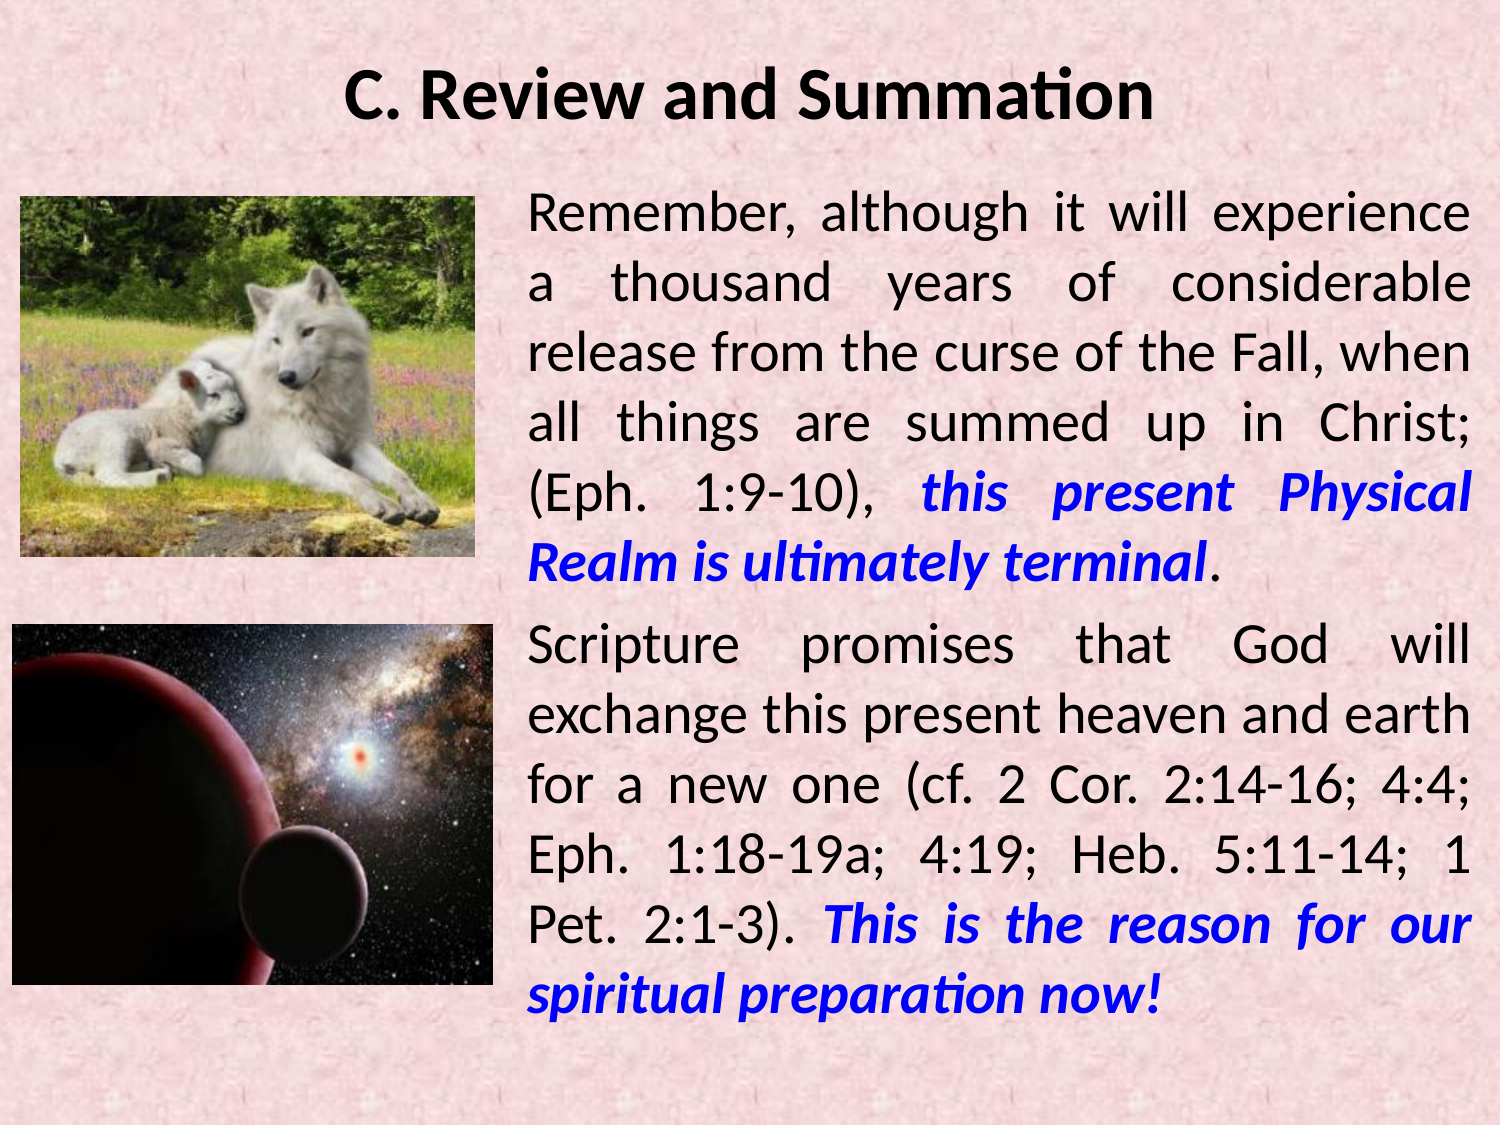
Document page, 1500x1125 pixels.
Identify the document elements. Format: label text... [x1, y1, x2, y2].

text_box Review and Summation [37, 37, 1463, 143]
text_box Remember, although it will experience a thousand years of considerable release from the curse of the Fall, when all things are summed up in Christ; (Eph. 1:9-10), this present Physical Realm is ultimately terminal. Scripture promises that God will exchange this present heaven and earth for a new one (cf. 2 Cor. 2:14-16; 4:4; Eph. 1:18-19a; 4:19; Heb. 5:11-14; 1 Pet. 2:1-3). This is the reason for our spiritual preparation now! [512, 165, 1488, 1033]
picture [0, 0, 1500, 1125]
